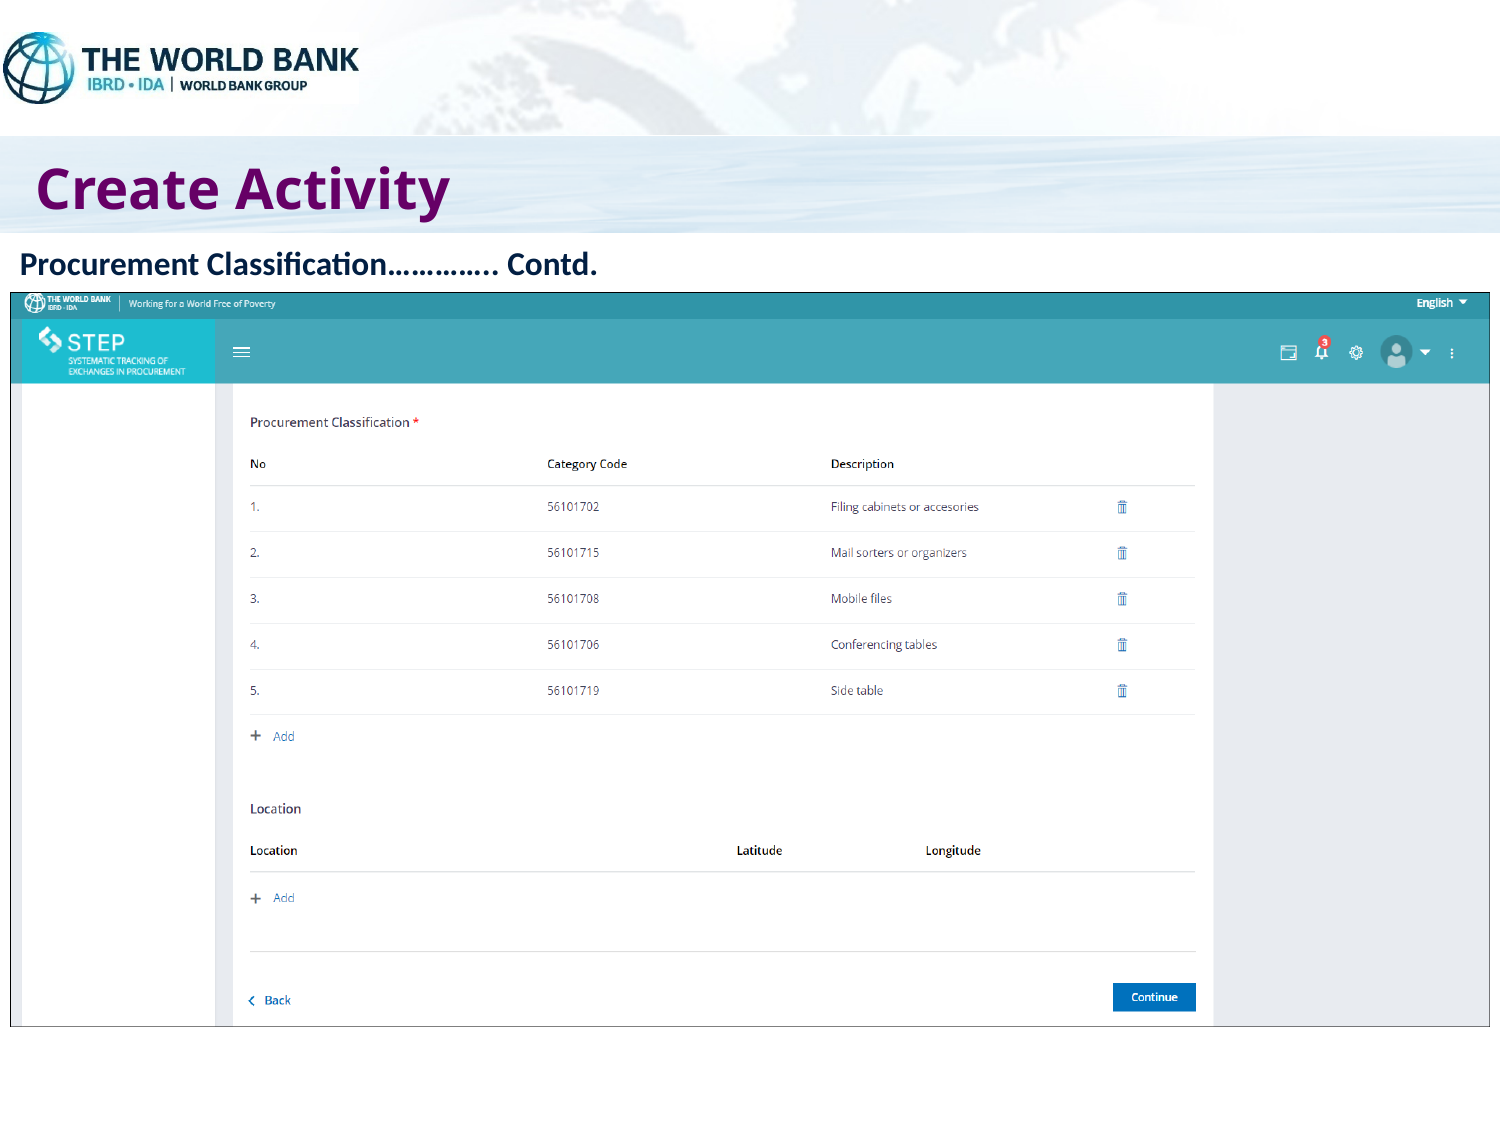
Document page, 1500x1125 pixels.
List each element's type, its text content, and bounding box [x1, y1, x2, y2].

picture [0, 135, 1500, 233]
picture [10, 292, 1490, 1027]
text_box Procurement Classification………….. Contd. [5, 241, 1479, 290]
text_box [3, 0, 1500, 135]
